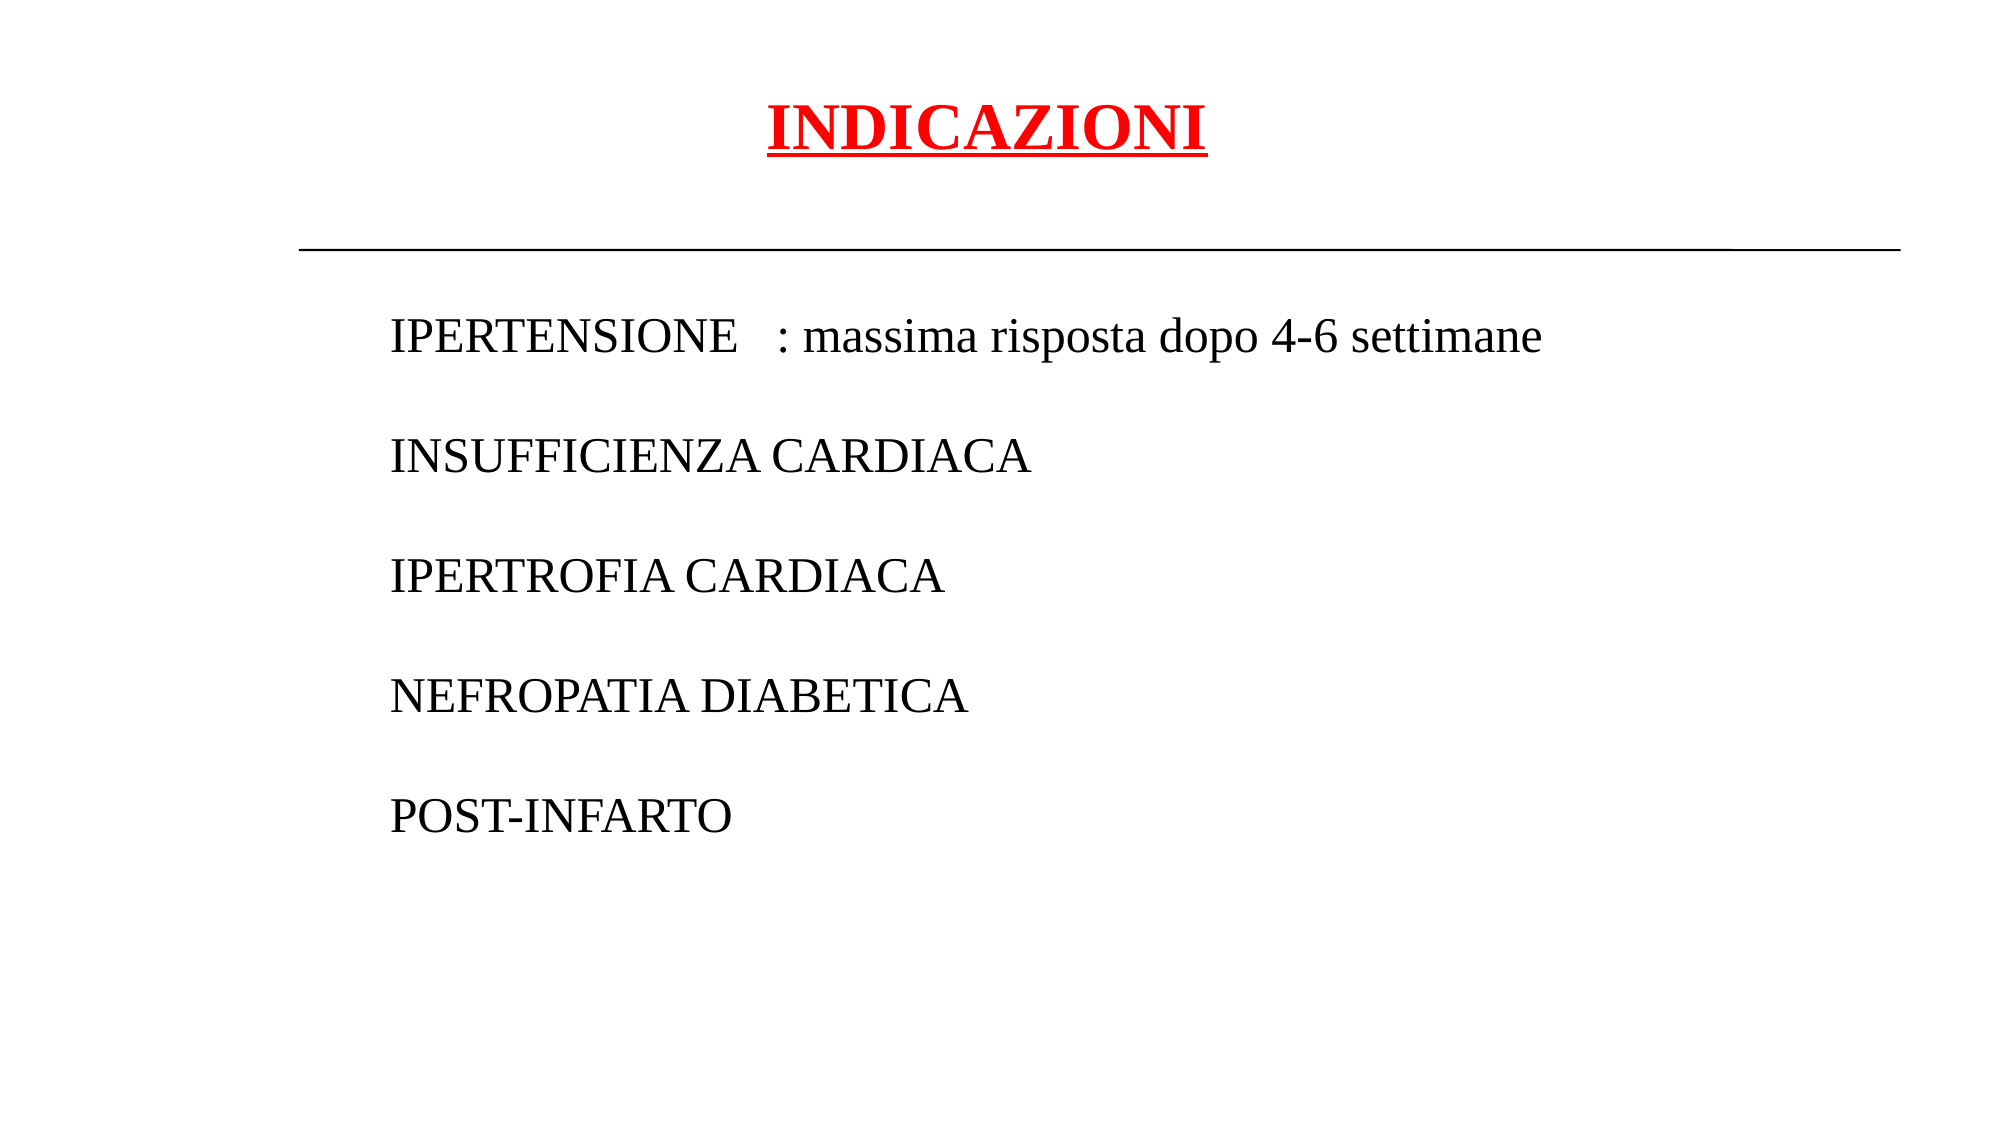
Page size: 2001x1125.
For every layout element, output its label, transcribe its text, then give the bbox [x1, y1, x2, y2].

text_box INDICAZIONI IPERTENSIONE : massima risposta dopo 4-6 settimane INSUFFICIENZA CARDIACA IPERTROFIA CARDIACA NEFROPATIA DIABETICA POST-INFARTO [375, 75, 1600, 942]
